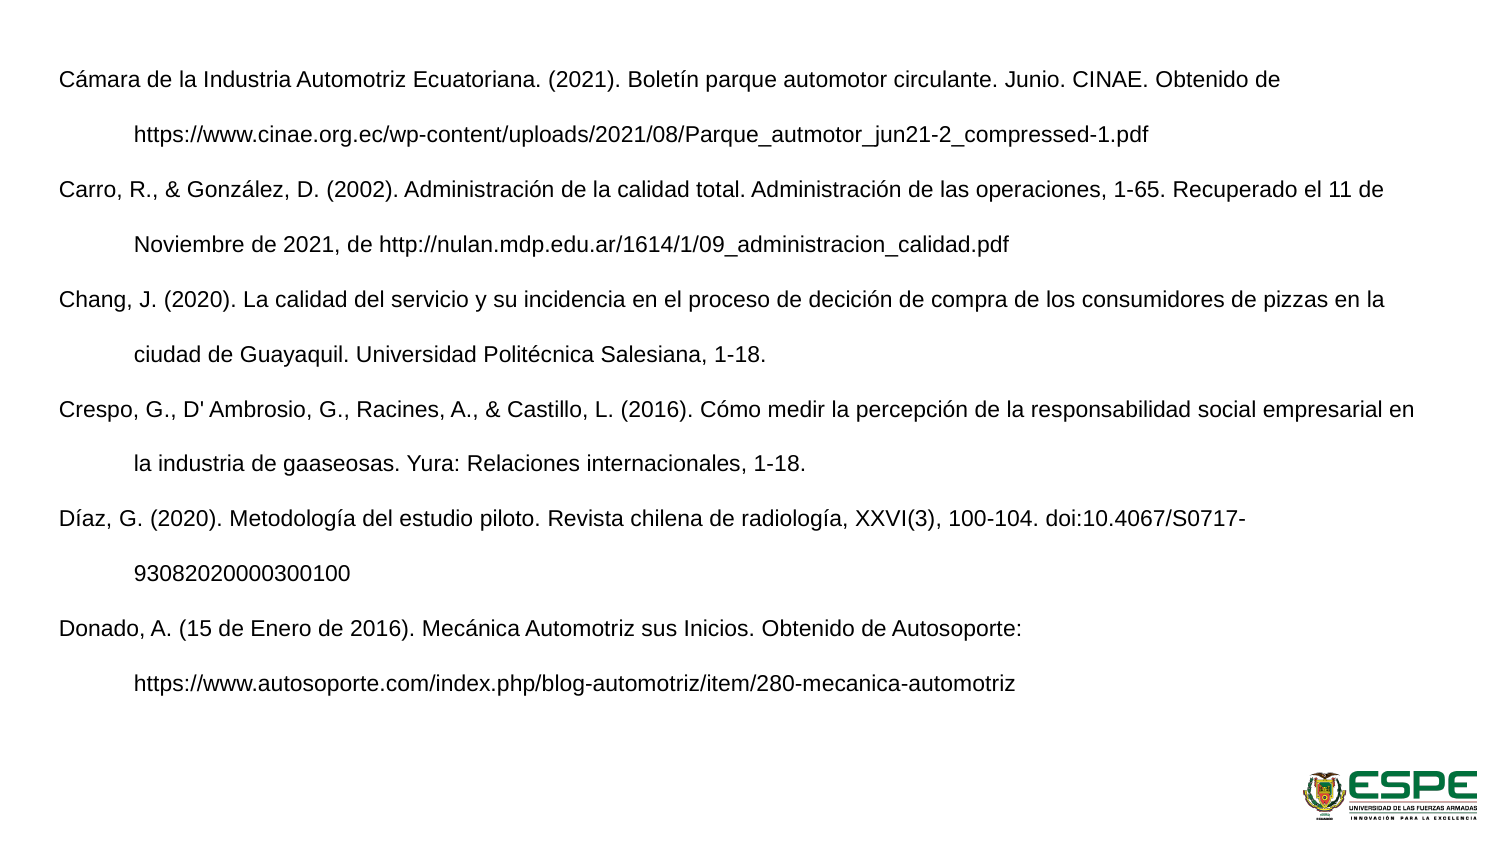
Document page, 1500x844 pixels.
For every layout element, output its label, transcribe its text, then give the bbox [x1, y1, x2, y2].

picture [1303, 771, 1477, 820]
subtitle Cámara de la Industria Automotriz Ecuatoriana. (2021). Boletín parque automotor circulante. Junio. CINAE. Obtenido de https://www.cinae.org.ec/wp-content/uploads/2021/08/Parque_autmotor_jun21-2_compressed-1.pdf Carro, R., & González, D. (2002). Administración de la calidad total. Administración de las operaciones, 1-65. Recuperado el 11 de Noviembre de 2021, de http://nulan.mdp.edu.ar/1614/1/09_administracion_calidad.pdf Chang, J. (2020). La calidad del servicio y su incidencia en el proceso de decición de compra de los consumidores de pizzas en la ciudad de Guayaquil. Universidad Politécnica Salesiana, 1-18. Crespo, G., D' Ambrosio, G., Racines, A., & Castillo, L. (2016). Cómo medir la percepción de la responsabilidad social empresarial en la industria de gaaseosas. Yura: Relaciones internacionales, 1-18. Díaz, G. (2020). Metodología del estudio piloto. Revista chilena de radiología, XXVI(3), 100-104. doi:10.4067/S0717-93082020000300100 Donado, A. (15 de Enero de 2016). Mecánica Automotriz sus Inicios. Obtenido de Autosoporte: https://www.autosoporte.com/index.php/blog-automotriz/item/280-mecanica-automotriz [44, 22, 1444, 816]
